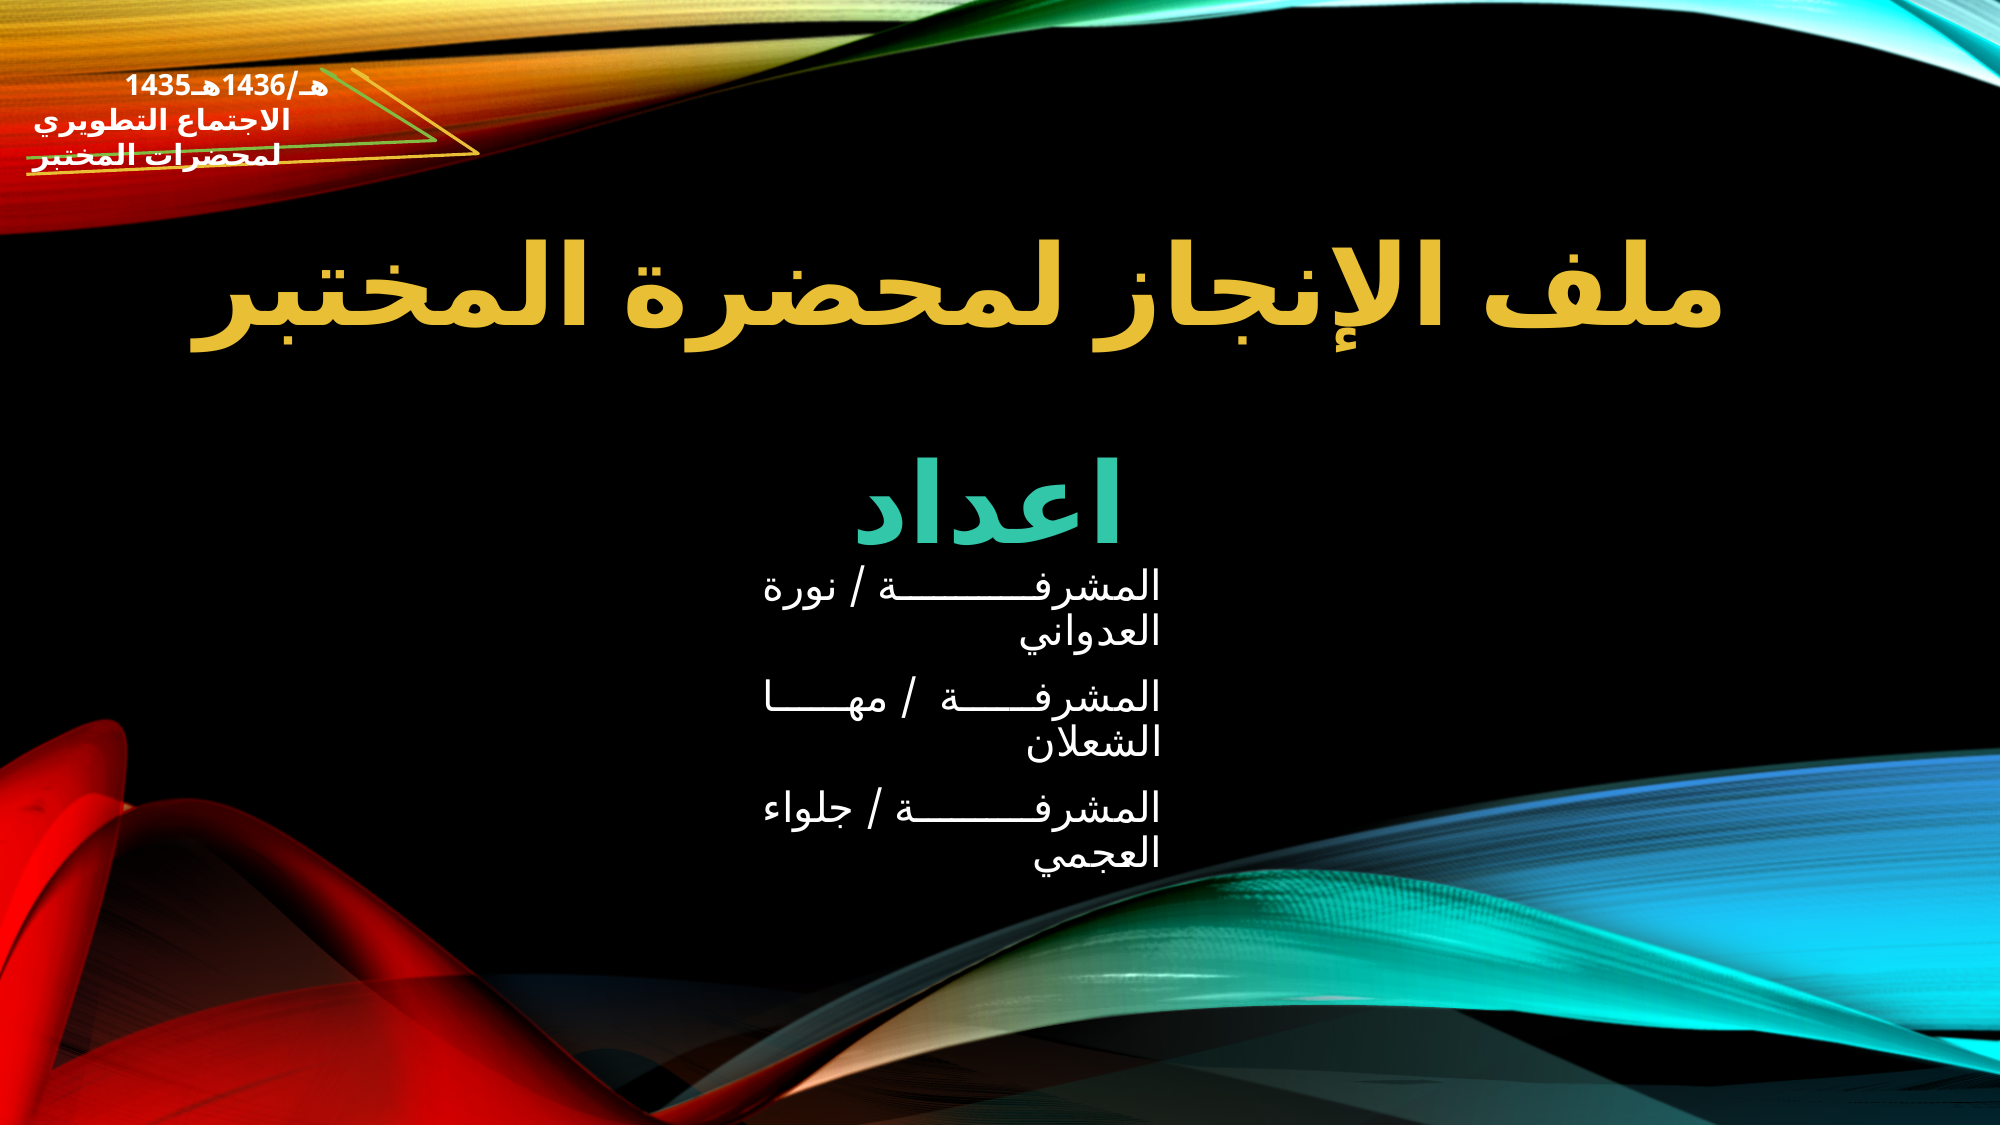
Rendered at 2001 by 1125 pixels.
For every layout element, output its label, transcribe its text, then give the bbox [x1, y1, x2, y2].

picture [0, 0, 2000, 237]
subtitle المشرفة / نورة العدواني المشرفة / مها الشعلان المشرفة / جلواء العجمي [747, 557, 1178, 827]
text_box [436, 123, 480, 158]
text_box 1435هـ/1436هـ الاجتماع التطويري لمحضرات المختبر [18, 58, 436, 179]
text_box ملف الإنجاز لمحضرة المختبر [180, 205, 1746, 356]
picture [0, 717, 2000, 1125]
text_box اعداد [836, 423, 1143, 574]
